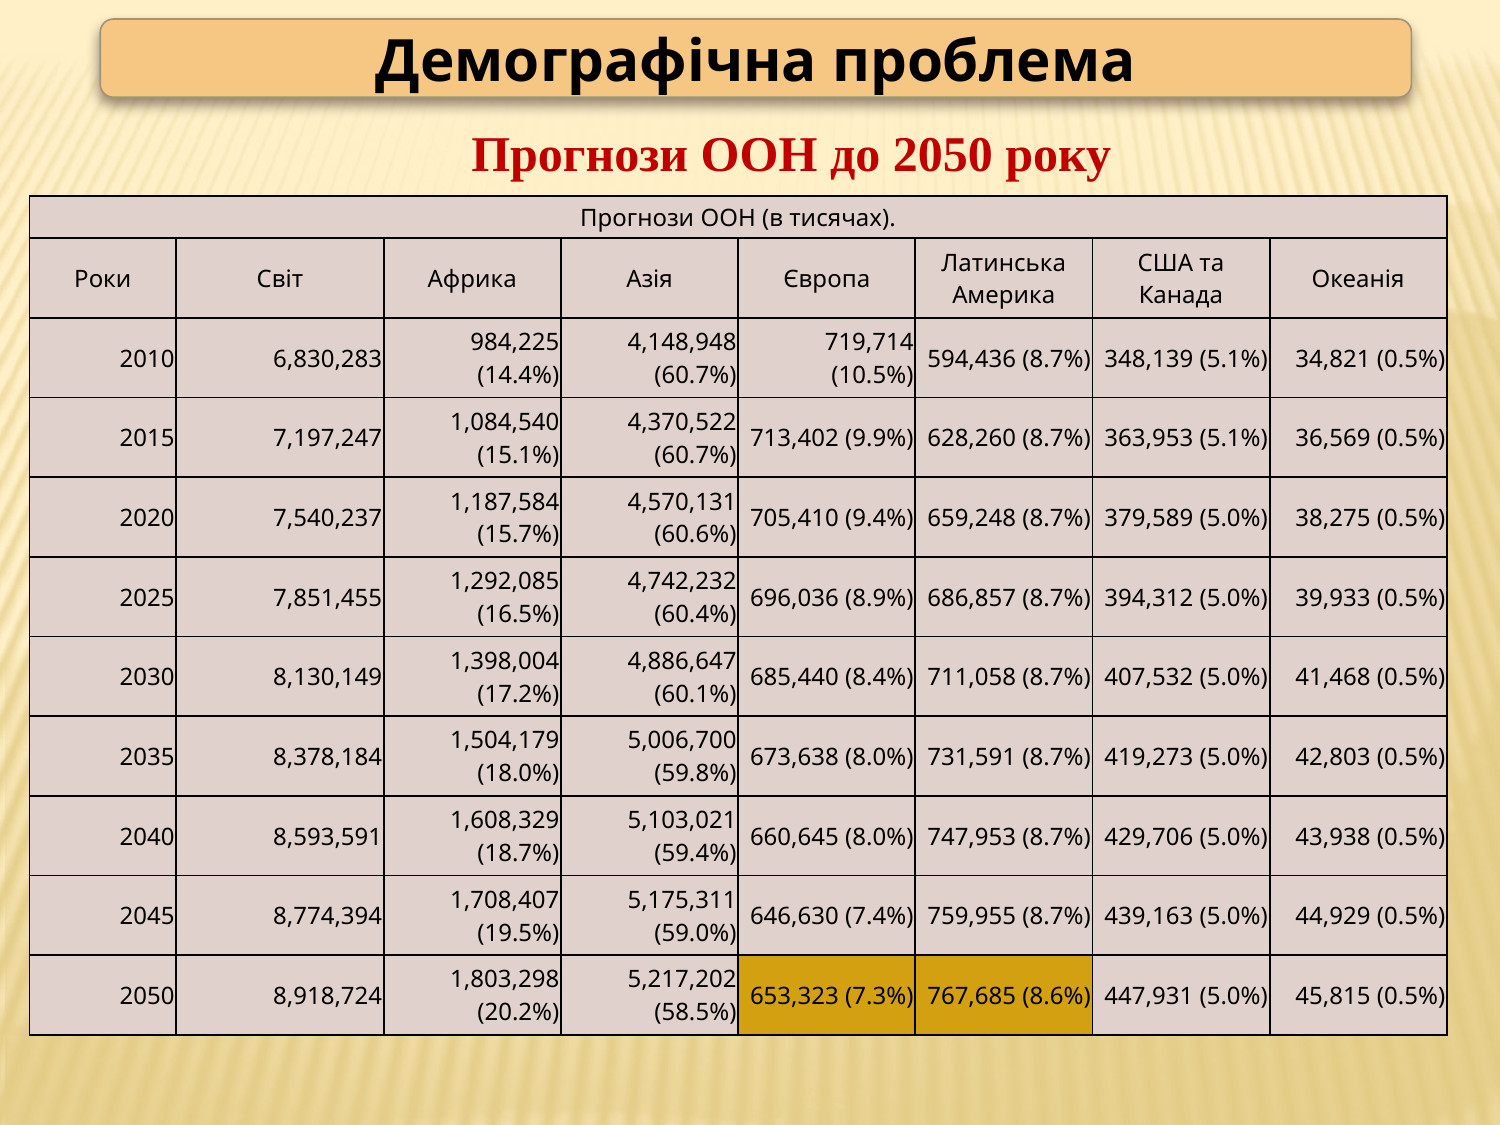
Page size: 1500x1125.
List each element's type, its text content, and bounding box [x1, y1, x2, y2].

table_cell 8,593,591 [177, 797, 383, 875]
table_cell 1,608,329 (18.7%) [385, 797, 560, 875]
table_cell 5,175,311 (59.0%) [562, 876, 737, 954]
table_cell 5,217,202 (58.5%) [562, 956, 737, 1034]
table_cell 5,103,021 (59.4%) [562, 797, 737, 875]
table_cell 713,402 (9.9%) [739, 398, 914, 476]
table_cell 379,589 (5.0%) [1093, 478, 1269, 556]
table_cell 44,929 (0.5%) [1271, 876, 1446, 954]
table_cell 6,830,283 [177, 319, 383, 397]
table_cell 659,248 (8.7%) [916, 478, 1092, 556]
table_cell Африка [385, 239, 560, 317]
table_cell Азія [562, 239, 737, 317]
table_cell 767,685 (8.6%) [916, 956, 1092, 1034]
table_cell 394,312 (5.0%) [1093, 558, 1269, 636]
table_cell 759,955 (8.7%) [916, 876, 1092, 954]
table_cell 2035 [30, 717, 175, 795]
table_cell 1,187,584 (15.7%) [385, 478, 560, 556]
table_cell 628,260 (8.7%) [916, 398, 1092, 476]
table_cell 36,569 (0.5%) [1271, 398, 1446, 476]
table_cell 731,591 (8.7%) [916, 717, 1092, 795]
table_cell 2050 [30, 956, 175, 1034]
table_cell 646,630 (7.4%) [739, 876, 914, 954]
table_cell Латинська Америка [916, 239, 1092, 317]
table_cell 686,857 (8.7%) [916, 558, 1092, 636]
table_cell 7,540,237 [177, 478, 383, 556]
table_cell 42,803 (0.5%) [1271, 717, 1446, 795]
table_cell 2025 [30, 558, 175, 636]
table_cell 4,148,948 (60.7%) [562, 319, 737, 397]
table_cell 660,645 (8.0%) [739, 797, 914, 875]
table_cell 7,197,247 [177, 398, 383, 476]
table_cell 1,292,085 (16.5%) [385, 558, 560, 636]
table_cell 8,378,184 [177, 717, 383, 795]
table_cell 673,638 (8.0%) [739, 717, 914, 795]
table_cell 38,275 (0.5%) [1271, 478, 1446, 556]
table_cell 429,706 (5.0%) [1093, 797, 1269, 875]
table_cell 419,273 (5.0%) [1093, 717, 1269, 795]
table_cell Роки [30, 239, 175, 317]
table_cell 685,440 (8.4%) [739, 637, 914, 715]
table_cell 1,084,540 (15.1%) [385, 398, 560, 476]
table_cell 8,918,724 [177, 956, 383, 1034]
table_cell 2030 [30, 637, 175, 715]
table_cell 43,938 (0.5%) [1271, 797, 1446, 875]
table_header Прогнози ООН (в тисячах). [30, 197, 1446, 237]
table_cell 447,931 (5.0%) [1093, 956, 1269, 1034]
table_cell 1,398,004 (17.2%) [385, 637, 560, 715]
table_cell Світ [177, 239, 383, 317]
table_cell 2045 [30, 876, 175, 954]
table_cell 39,933 (0.5%) [1271, 558, 1446, 636]
text_box Демографічна проблема [99, 18, 1413, 99]
table_cell 747,953 (8.7%) [916, 797, 1092, 875]
table_cell 5,006,700 (59.8%) [562, 717, 737, 795]
table_cell 348,139 (5.1%) [1093, 319, 1269, 397]
table_cell 1,803,298 (20.2%) [385, 956, 560, 1034]
table_cell 705,410 (9.4%) [739, 478, 914, 556]
table_cell 4,886,647 (60.1%) [562, 637, 737, 715]
table_cell 7,851,455 [177, 558, 383, 636]
table_cell 1,708,407 (19.5%) [385, 876, 560, 954]
table_cell 2020 [30, 478, 175, 556]
table_cell Океанія [1271, 239, 1446, 317]
table_cell 2015 [30, 398, 175, 476]
text_box Прогнози ООН до 2050 року [312, 115, 1270, 189]
table_cell 2010 [30, 319, 175, 397]
table_cell 594,436 (8.7%) [916, 319, 1092, 397]
table_cell 439,163 (5.0%) [1093, 876, 1269, 954]
table_cell 719,714 (10.5%) [739, 319, 914, 397]
table_cell 407,532 (5.0%) [1093, 637, 1269, 715]
table_cell 45,815 (0.5%) [1271, 956, 1446, 1034]
table_cell 696,036 (8.9%) [739, 558, 914, 636]
table_cell 2040 [30, 797, 175, 875]
table_cell 984,225 (14.4%) [385, 319, 560, 397]
table_cell 1,504,179 (18.0%) [385, 717, 560, 795]
table_cell 4,570,131 (60.6%) [562, 478, 737, 556]
table_cell 4,370,522 (60.7%) [562, 398, 737, 476]
table_cell 711,058 (8.7%) [916, 637, 1092, 715]
table_cell 4,742,232 (60.4%) [562, 558, 737, 636]
table_cell 653,323 (7.3%) [739, 956, 914, 1034]
table_cell 41,468 (0.5%) [1271, 637, 1446, 715]
table_cell 363,953 (5.1%) [1093, 398, 1269, 476]
table_cell 8,130,149 [177, 637, 383, 715]
table_cell США та Канада [1093, 239, 1269, 317]
table_cell Європа [739, 239, 914, 317]
table_cell 8,774,394 [177, 876, 383, 954]
table_cell 34,821 (0.5%) [1271, 319, 1446, 397]
